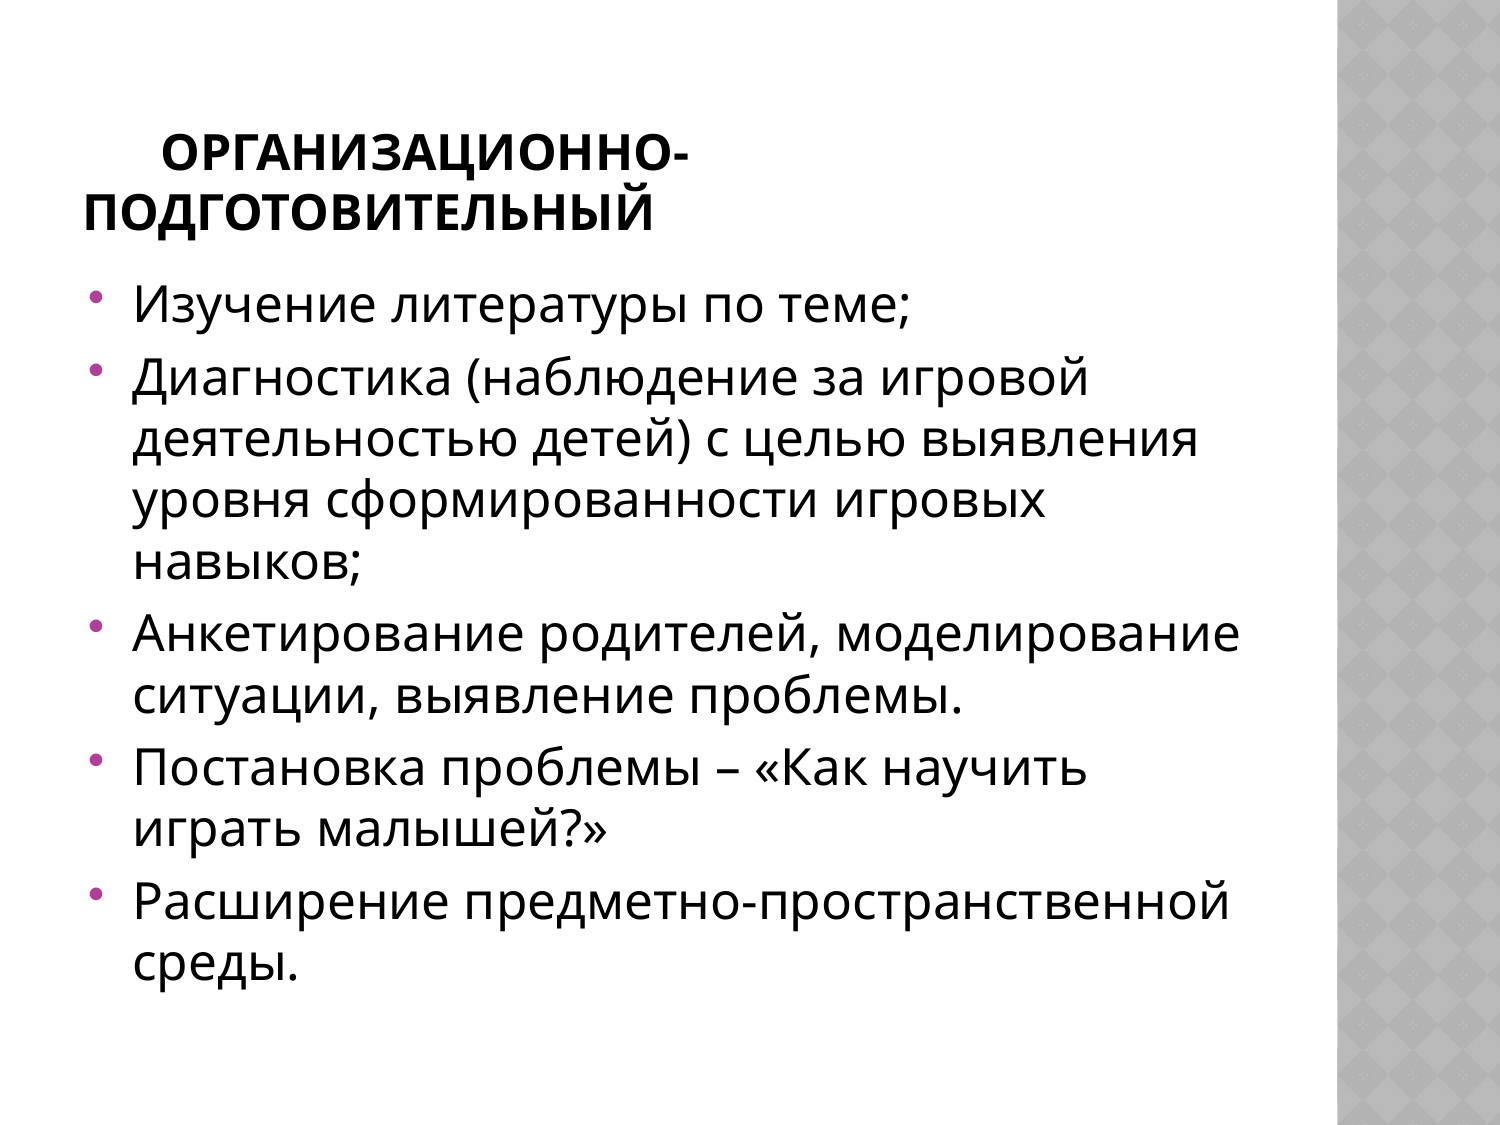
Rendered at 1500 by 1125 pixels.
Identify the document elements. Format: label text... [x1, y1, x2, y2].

list Изучение литературы по теме; Диагностика (наблюдение за игровой деятельностью детей) с целью выявления уровня сформированности игровых навыков; Анкетирование родителей, моделирование ситуации, выявление проблемы. Постановка проблемы – «Как научить играть малышей?» Расширение предметно-пространственной среды. [75, 264, 1263, 1059]
title Организационно-подготовительный [75, 52, 1263, 240]
